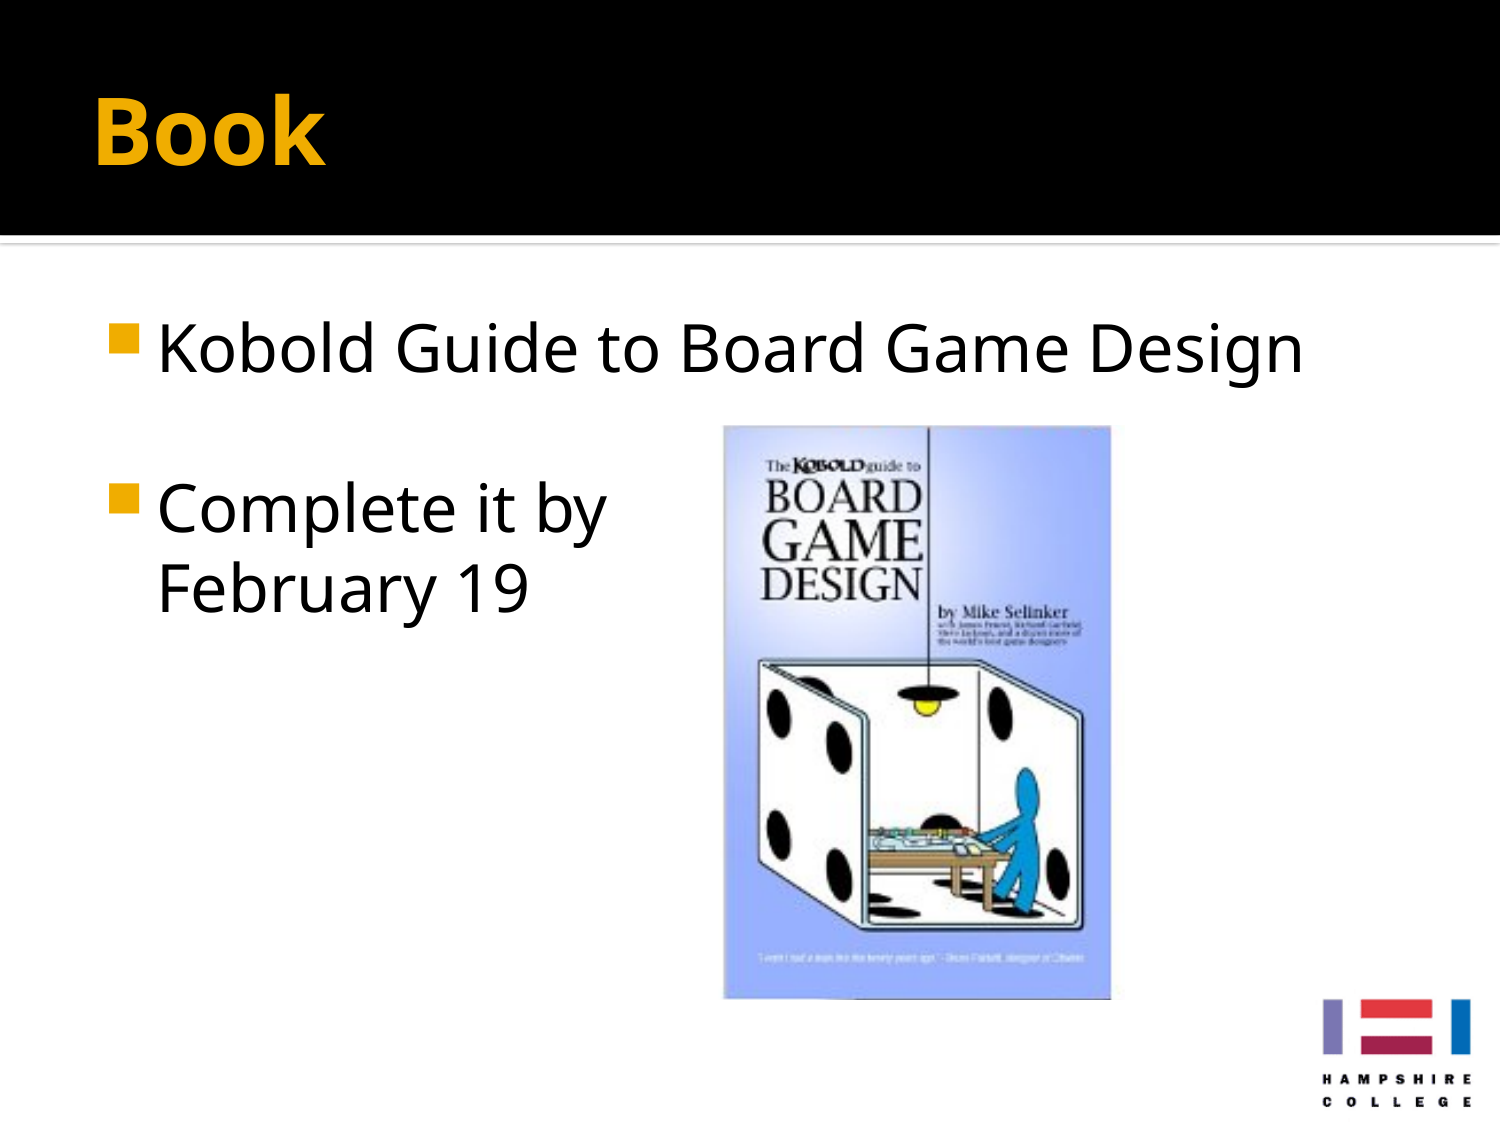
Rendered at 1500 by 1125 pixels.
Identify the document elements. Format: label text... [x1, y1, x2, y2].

title Book [75, 25, 1425, 231]
picture [1299, 978, 1500, 1125]
list Kobold Guide to Board Game Design Complete it by February 19 [75, 291, 1425, 1050]
picture [712, 424, 1125, 1001]
